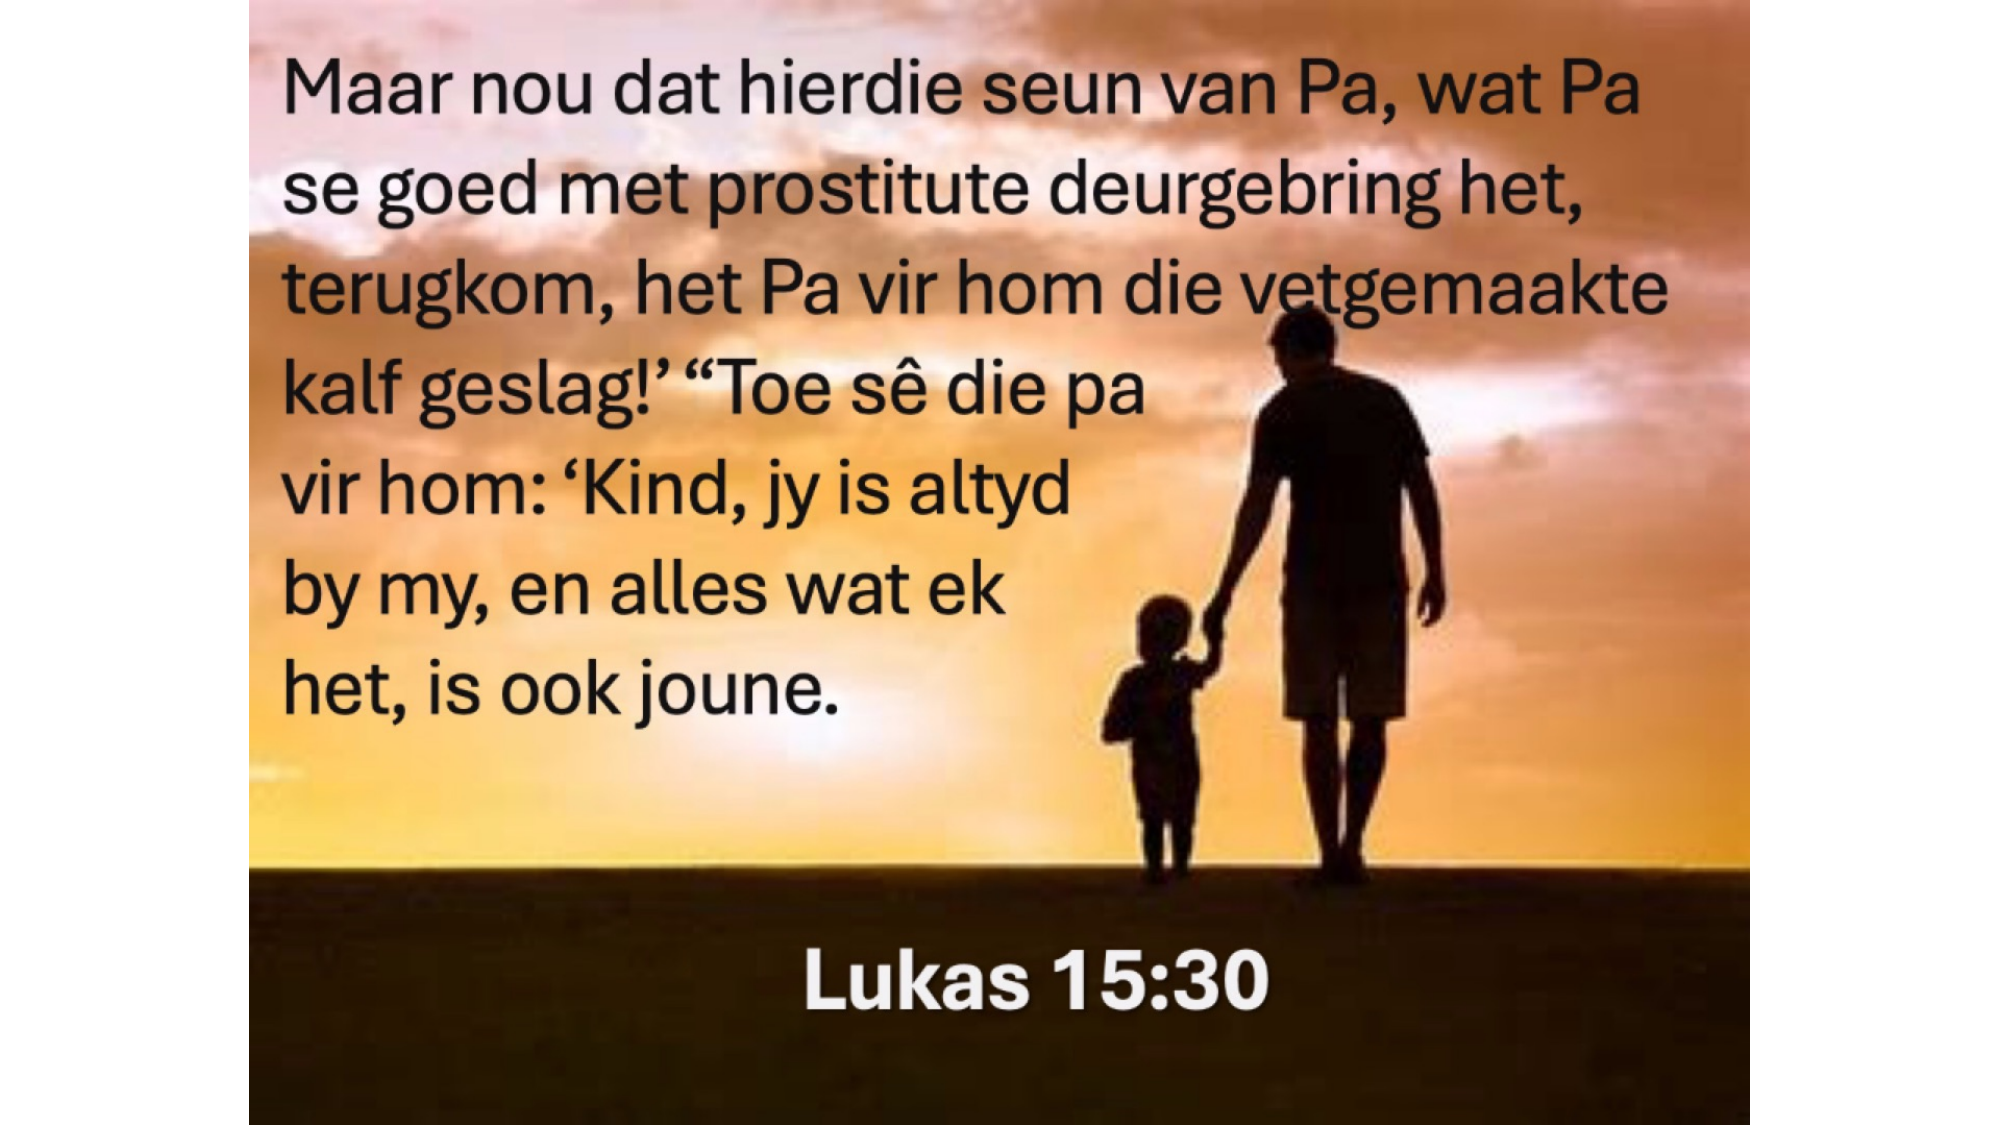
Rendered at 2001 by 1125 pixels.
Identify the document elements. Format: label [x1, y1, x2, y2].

picture [249, 0, 1750, 1125]
